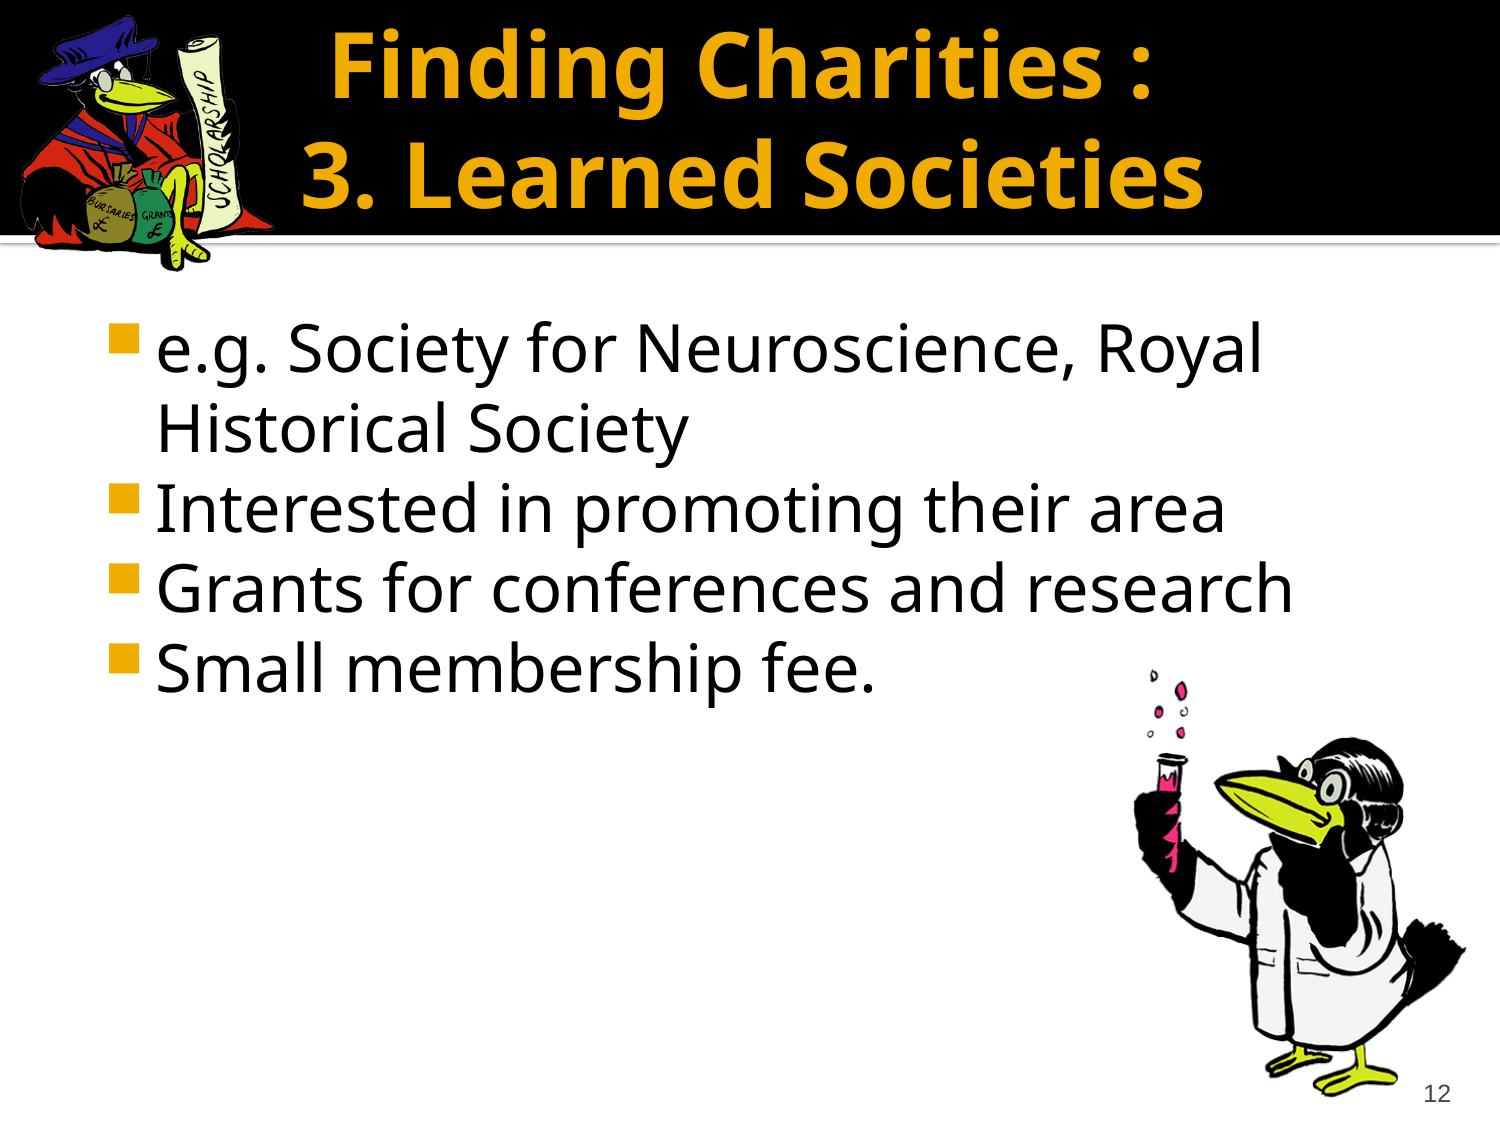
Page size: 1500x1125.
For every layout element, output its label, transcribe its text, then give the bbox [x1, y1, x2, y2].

text_box Finding Charities : 3. Learned Societies [282, 14, 1425, 220]
picture [1119, 656, 1500, 1125]
picture [17, 9, 278, 273]
list e.g. Society for Neuroscience, Royal Historical Society Interested in promoting their area Grants for conferences and research Small membership fee. [74, 290, 1426, 1051]
